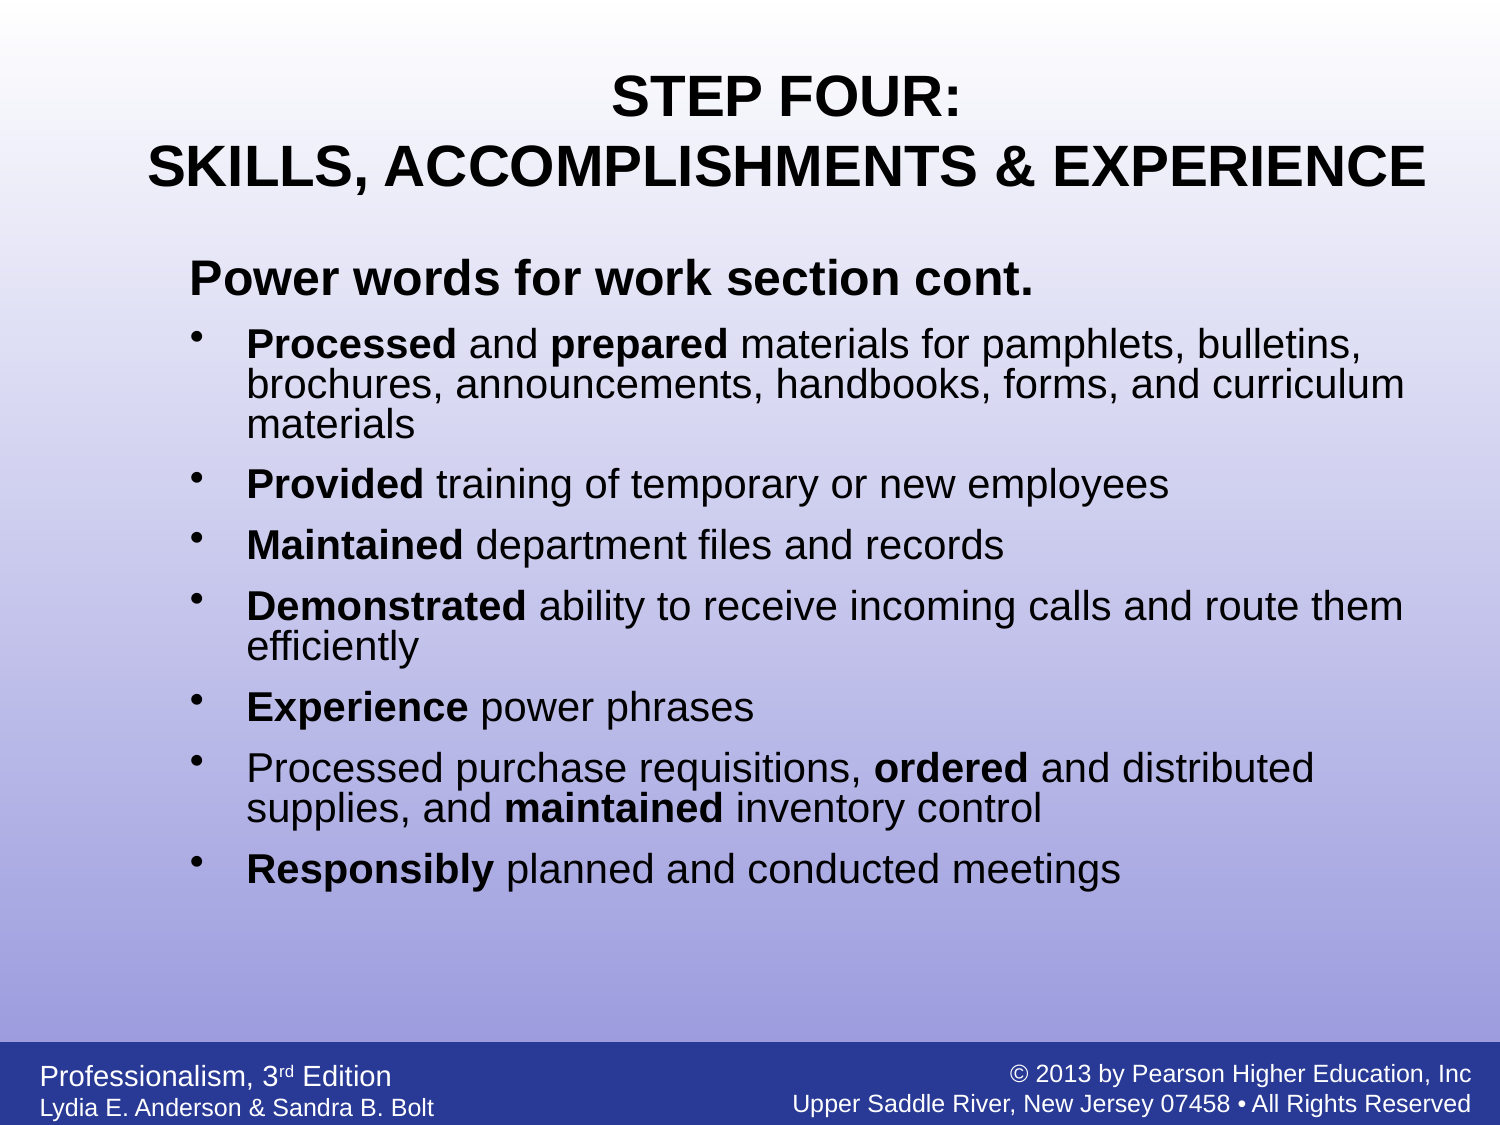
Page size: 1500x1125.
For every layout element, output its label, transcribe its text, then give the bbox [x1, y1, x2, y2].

text_box STEP FOUR: SKILLS, ACCOMPLISHMENTS & EXPERIENCE [99, 50, 1475, 238]
picture [0, 1042, 1500, 1125]
list Power words for work section cont. Processed and prepared materials for pamphlets, bulletins, brochures, announcements, handbooks, forms, and curriculum materials Provided training of temporary or new employees Maintained department files and records Demonstrated ability to receive incoming calls and route them efficiently Experience power phrases Processed purchase requisitions, ordered and distributed supplies, and maintained inventory control Responsibly planned and conducted meetings [174, 249, 1451, 1026]
